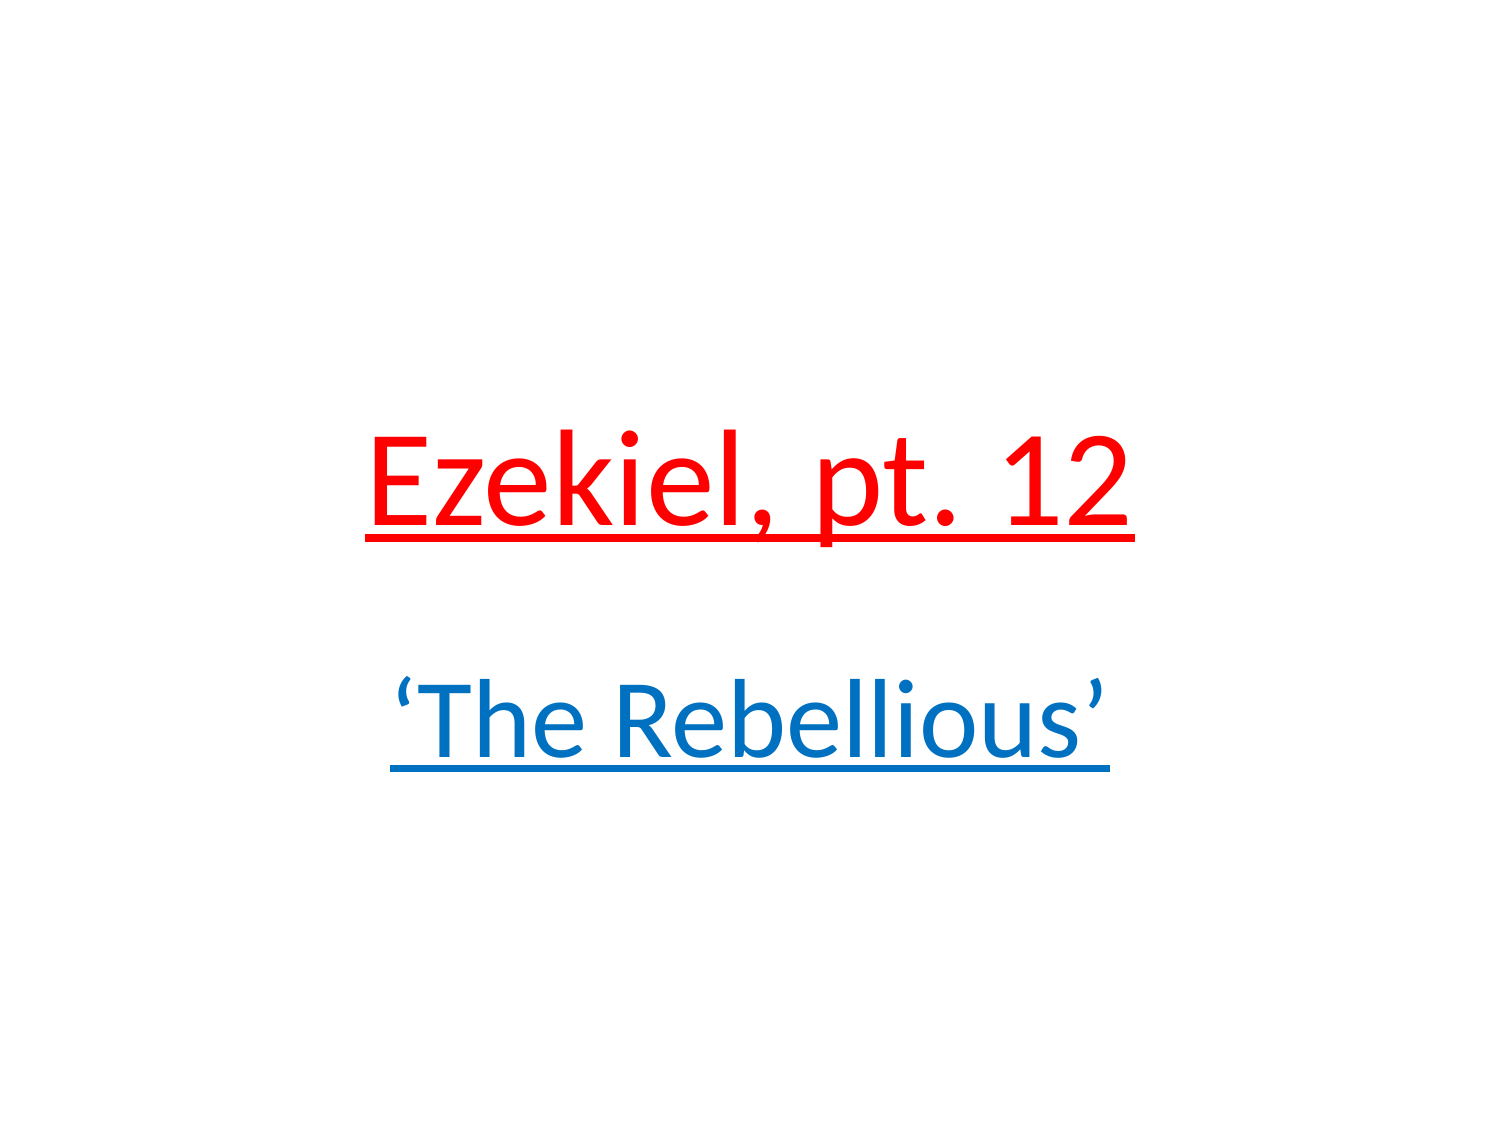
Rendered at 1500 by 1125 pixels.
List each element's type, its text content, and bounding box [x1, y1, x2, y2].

title Ezekiel, pt. 12 [112, 349, 1388, 591]
subtitle ‘The Rebellious’ [225, 637, 1275, 925]
